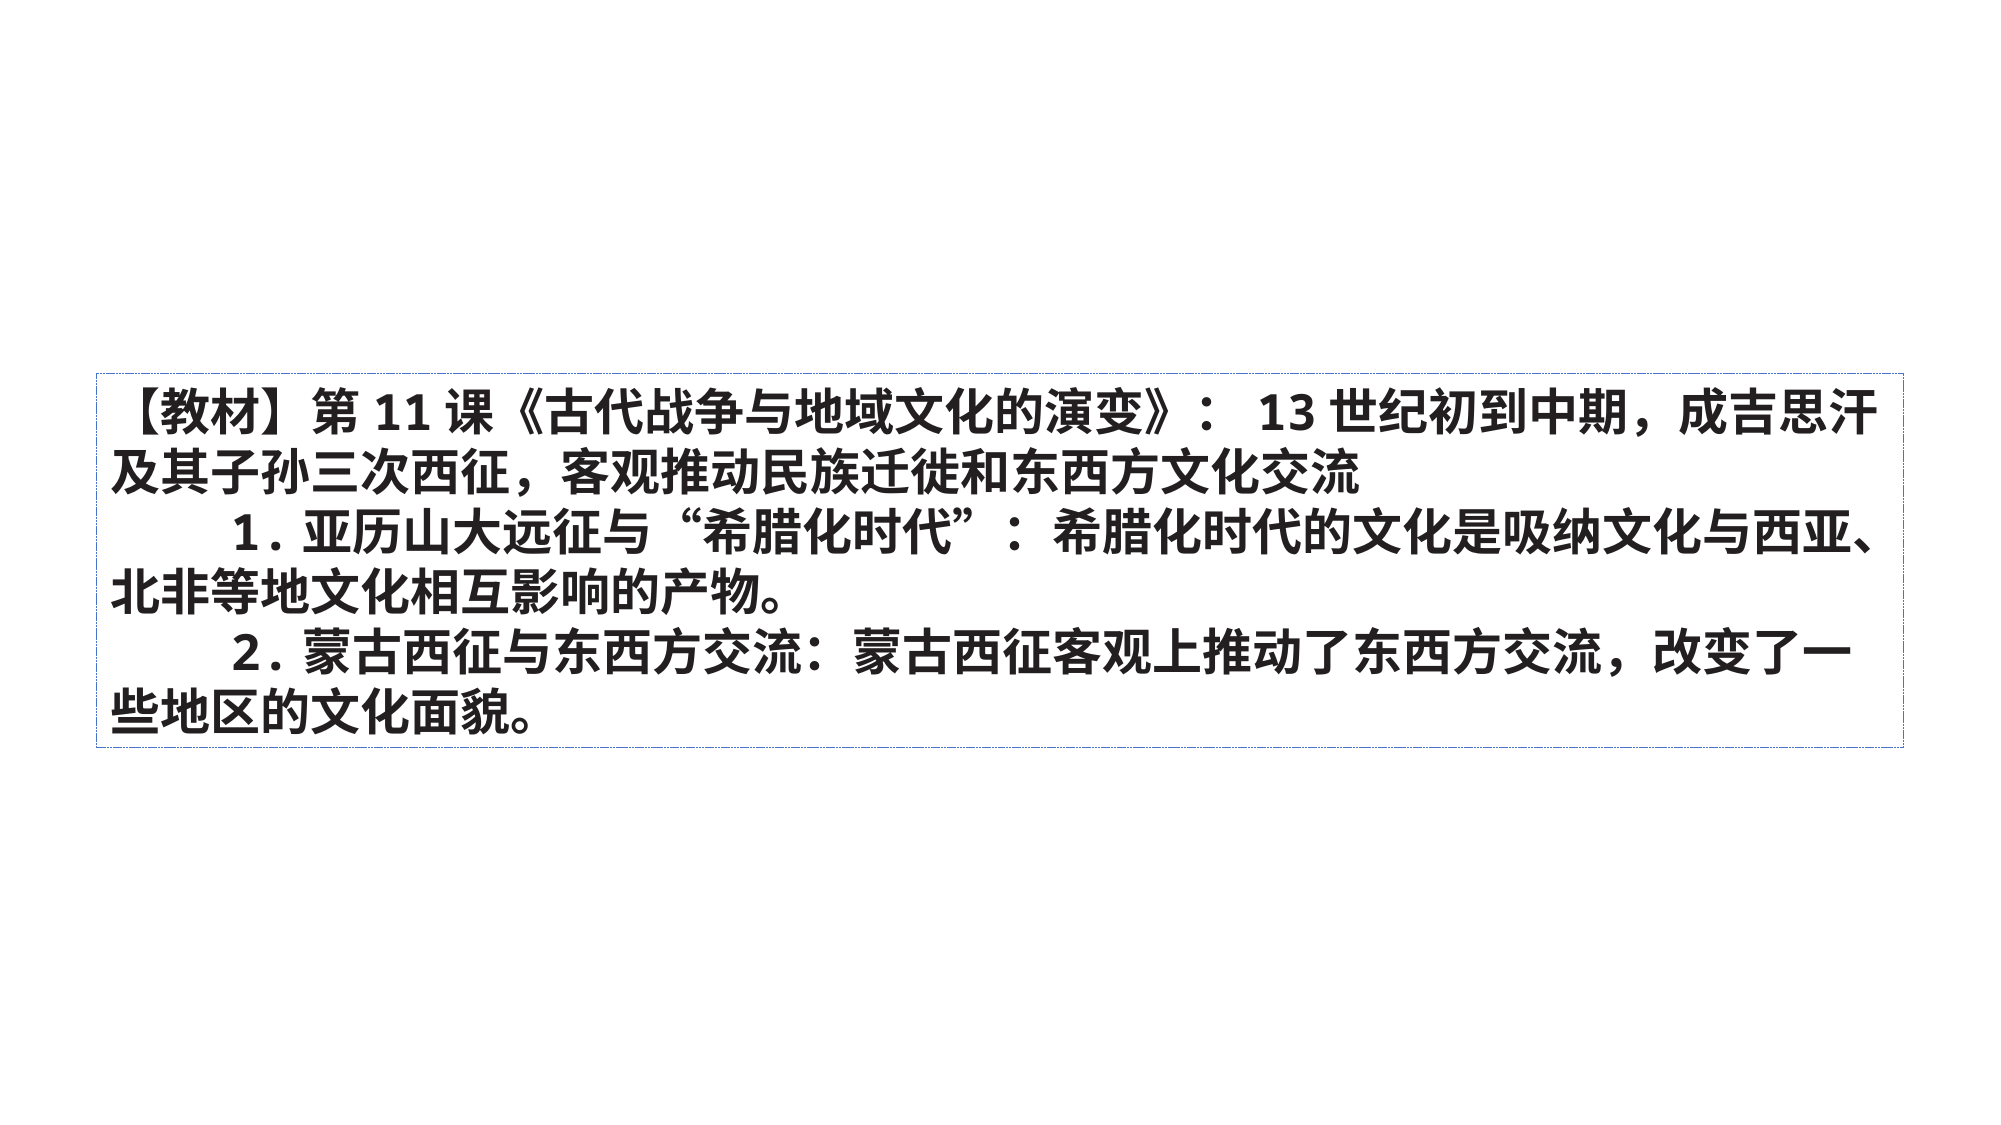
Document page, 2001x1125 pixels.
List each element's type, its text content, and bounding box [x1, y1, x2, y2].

text_box 【教材】第11课《古代战争与地域文化的演变》：13世纪初到中期，成吉思汗及其子孙三次西征，客观推动民族迁徙和东西方文化交流 1.亚历山大远征与“希腊化时代”：希腊化时代的文化是吸纳文化与西亚、北非等地文化相互影响的产物。 2.蒙古西征与东西方交流：蒙古西征客观上推动了东西方交流，改变了一些地区的文化面貌。 [96, 373, 1904, 748]
